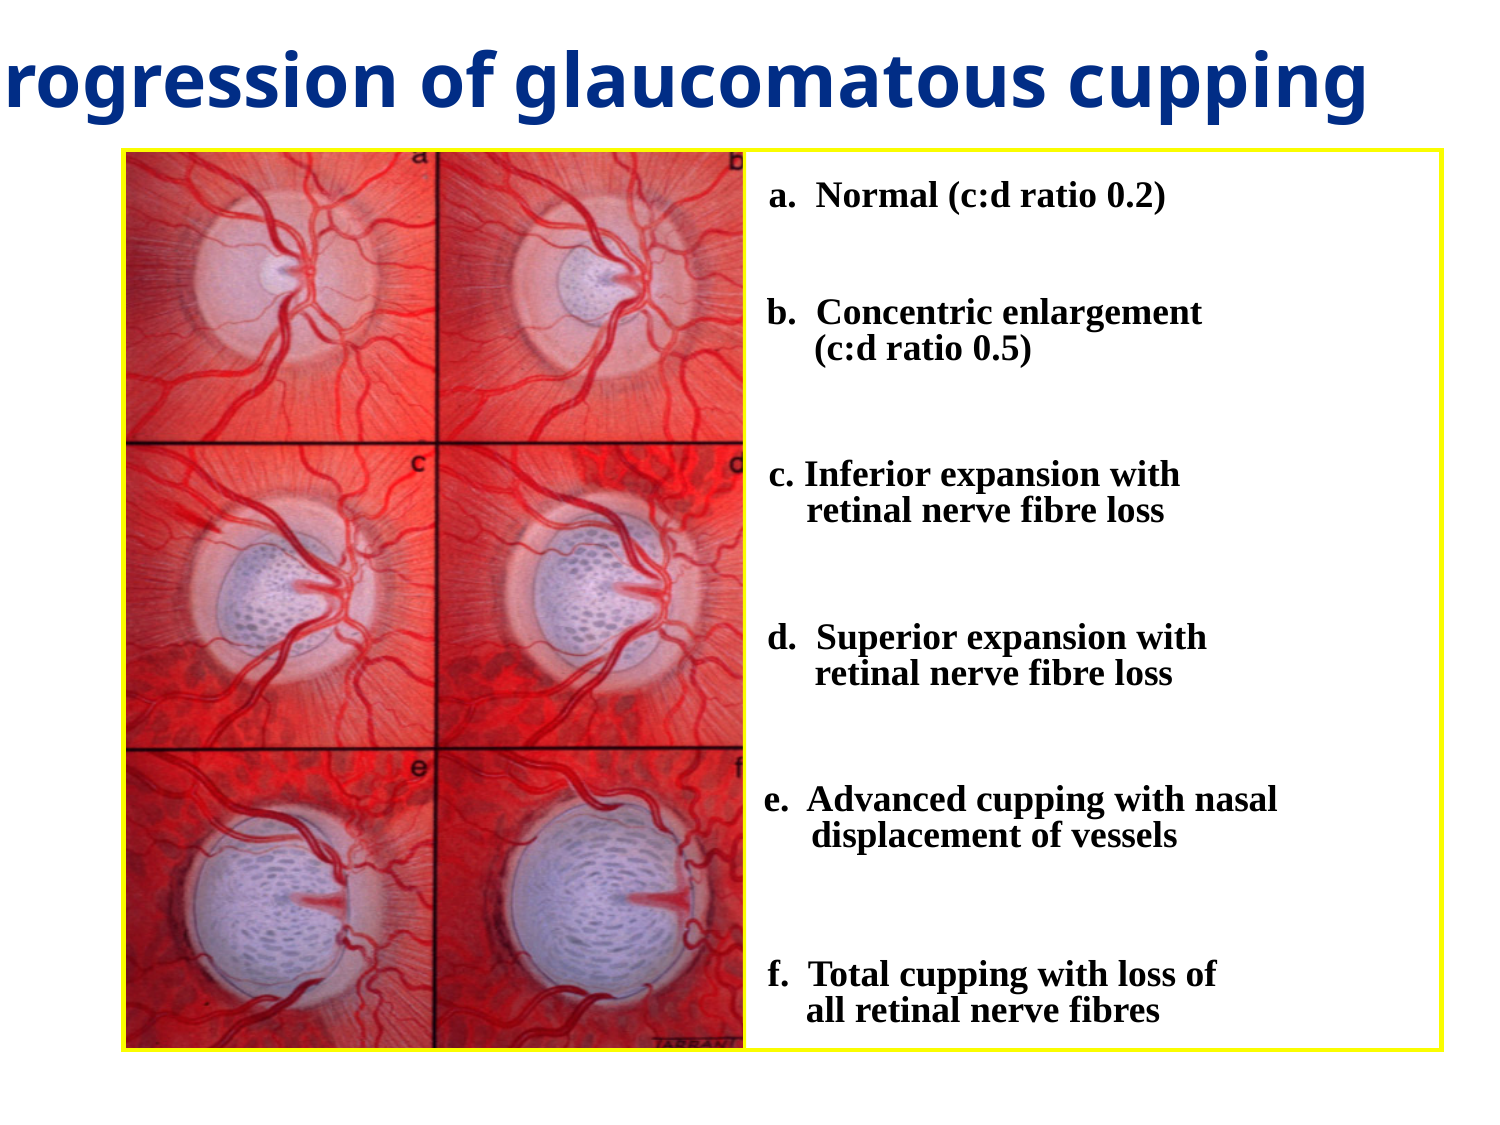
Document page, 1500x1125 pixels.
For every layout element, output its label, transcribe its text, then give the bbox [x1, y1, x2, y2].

text_box [745, 149, 1442, 1050]
text_box Progression of glaucomatous cupping [0, 24, 1387, 130]
picture [123, 149, 745, 1050]
